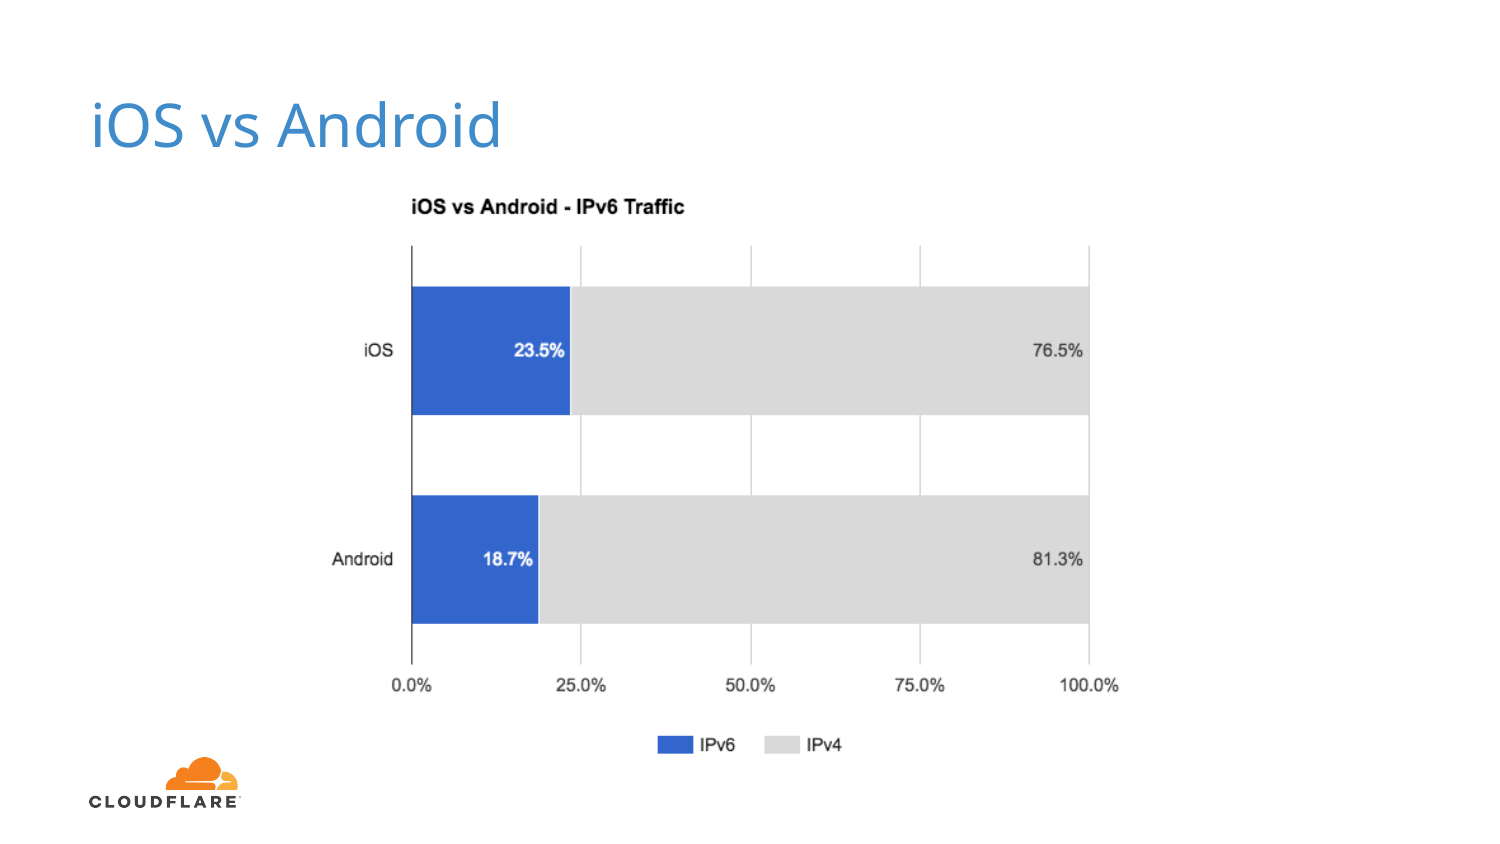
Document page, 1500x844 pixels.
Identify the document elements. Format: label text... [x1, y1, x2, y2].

picture [89, 757, 241, 808]
picture [254, 163, 1225, 792]
title iOS vs Android [75, 33, 1425, 175]
